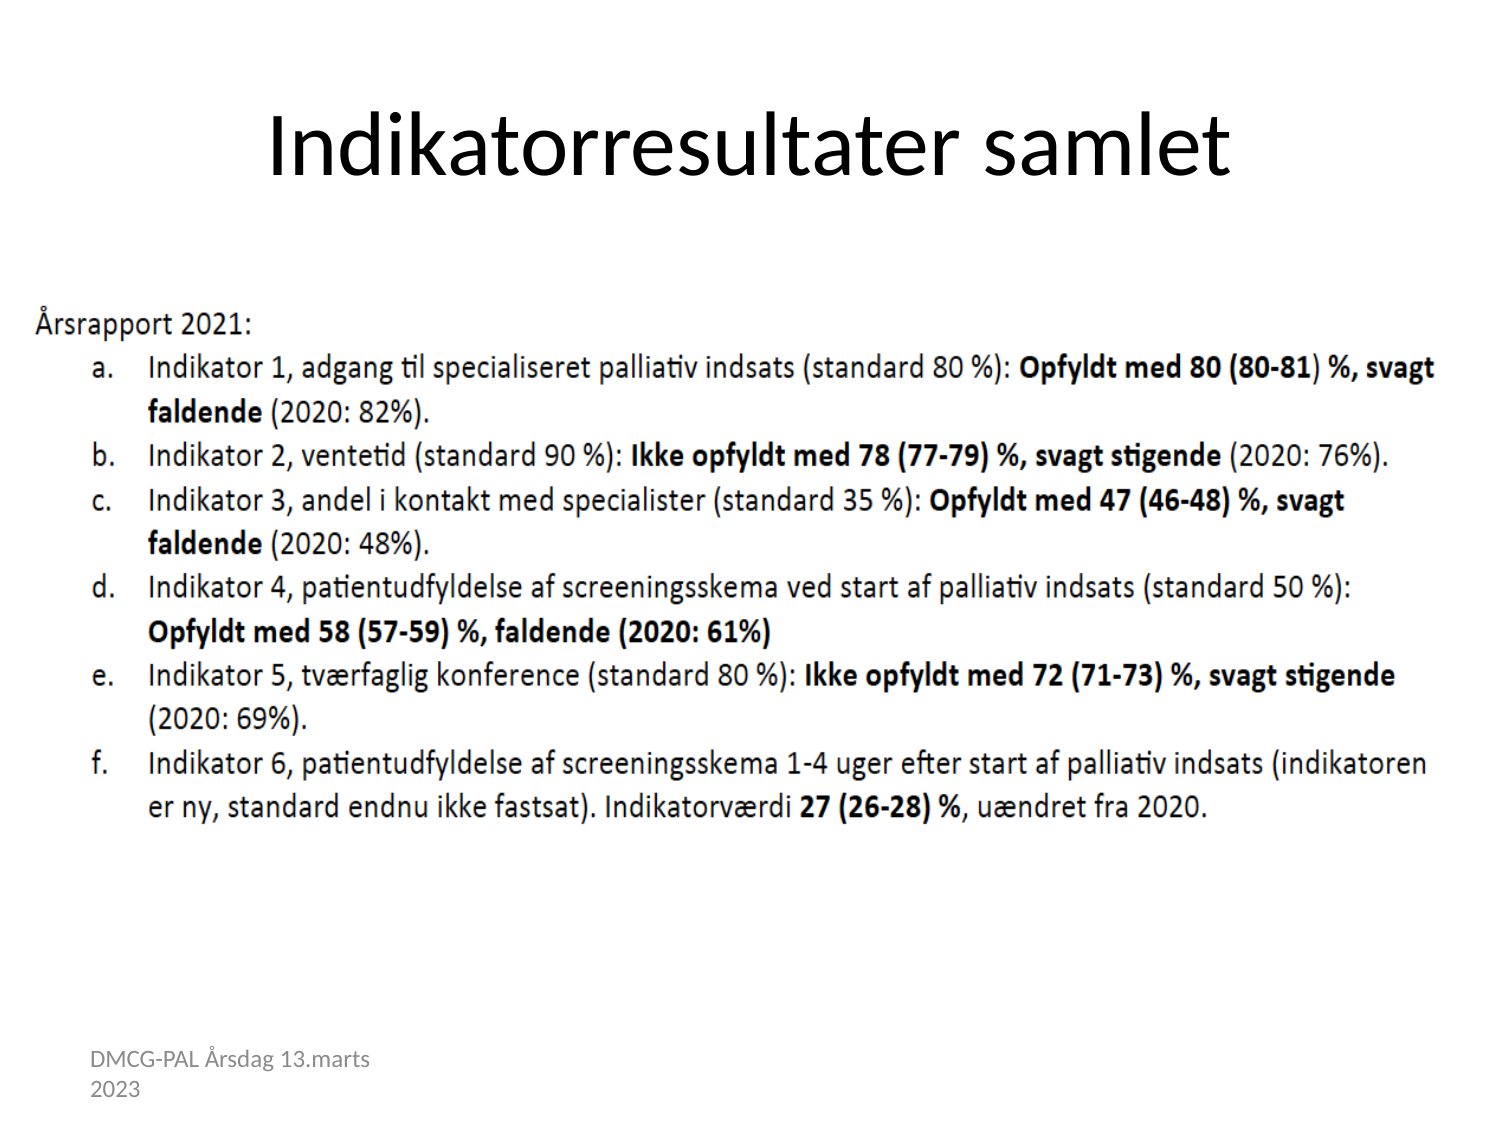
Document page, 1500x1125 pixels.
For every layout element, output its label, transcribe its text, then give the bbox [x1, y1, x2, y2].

title Indikatorresultater samlet [74, 44, 1426, 233]
picture [29, 302, 1463, 835]
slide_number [75, 1042, 425, 1103]
